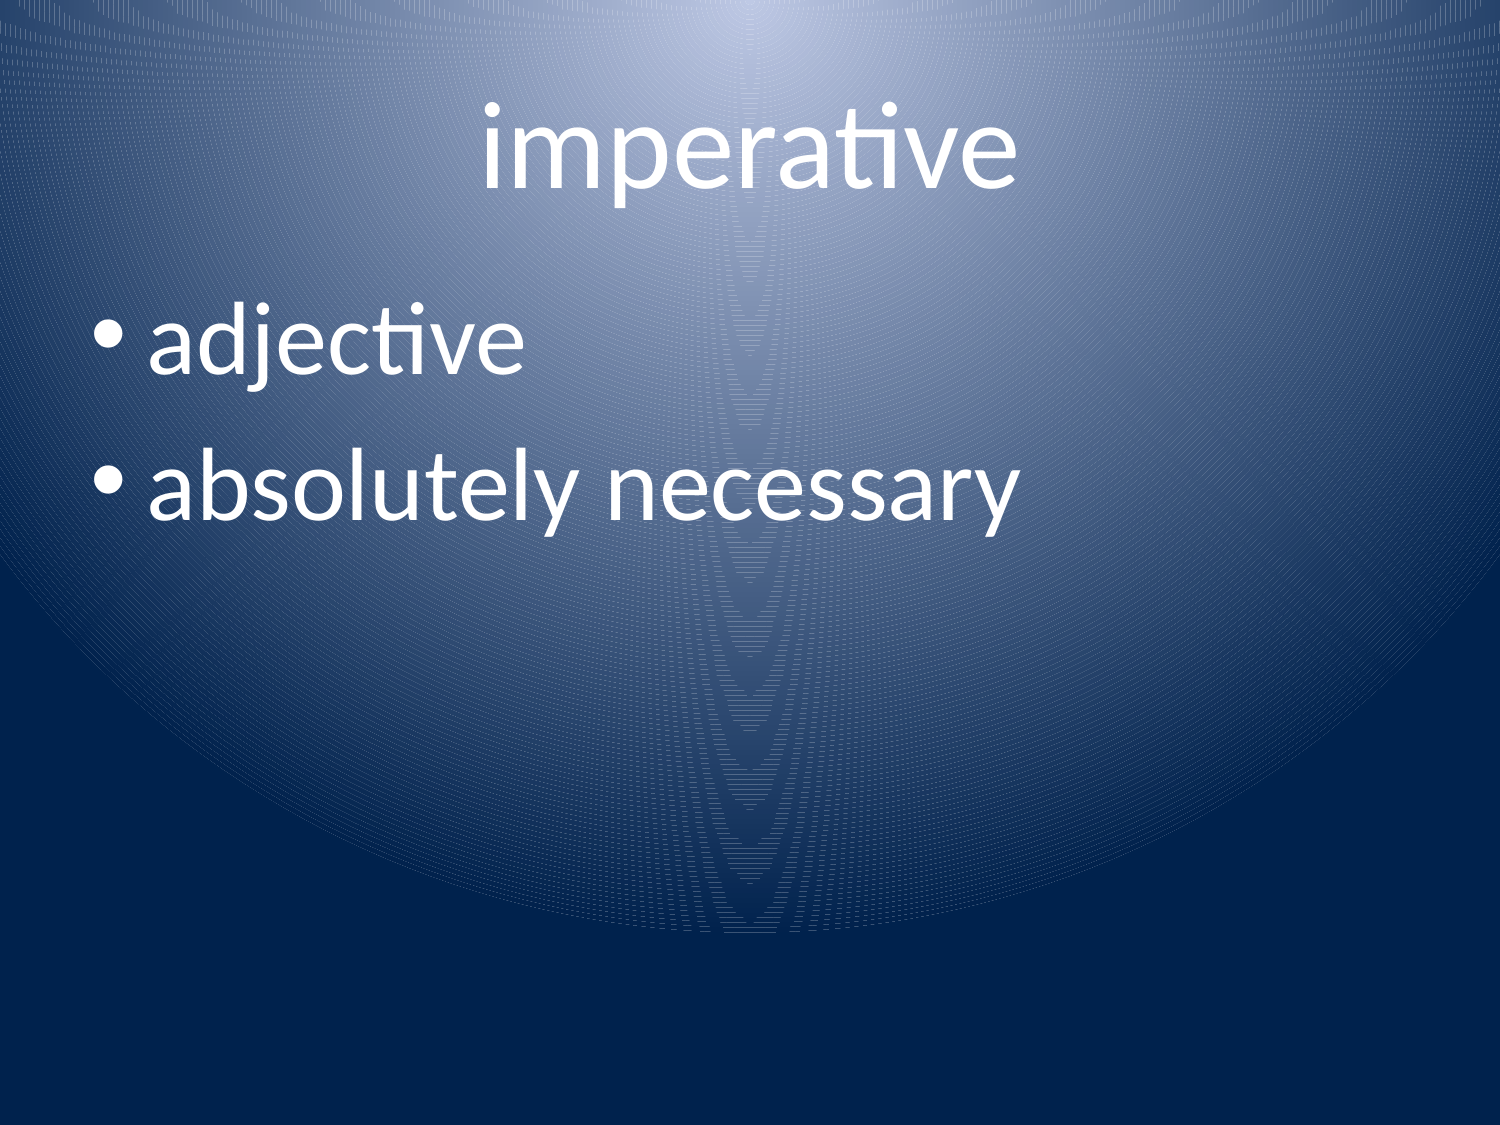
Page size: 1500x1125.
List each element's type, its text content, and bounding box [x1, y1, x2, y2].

title imperative [75, 45, 1425, 233]
list adjective absolutely necessary [75, 262, 1425, 1005]
